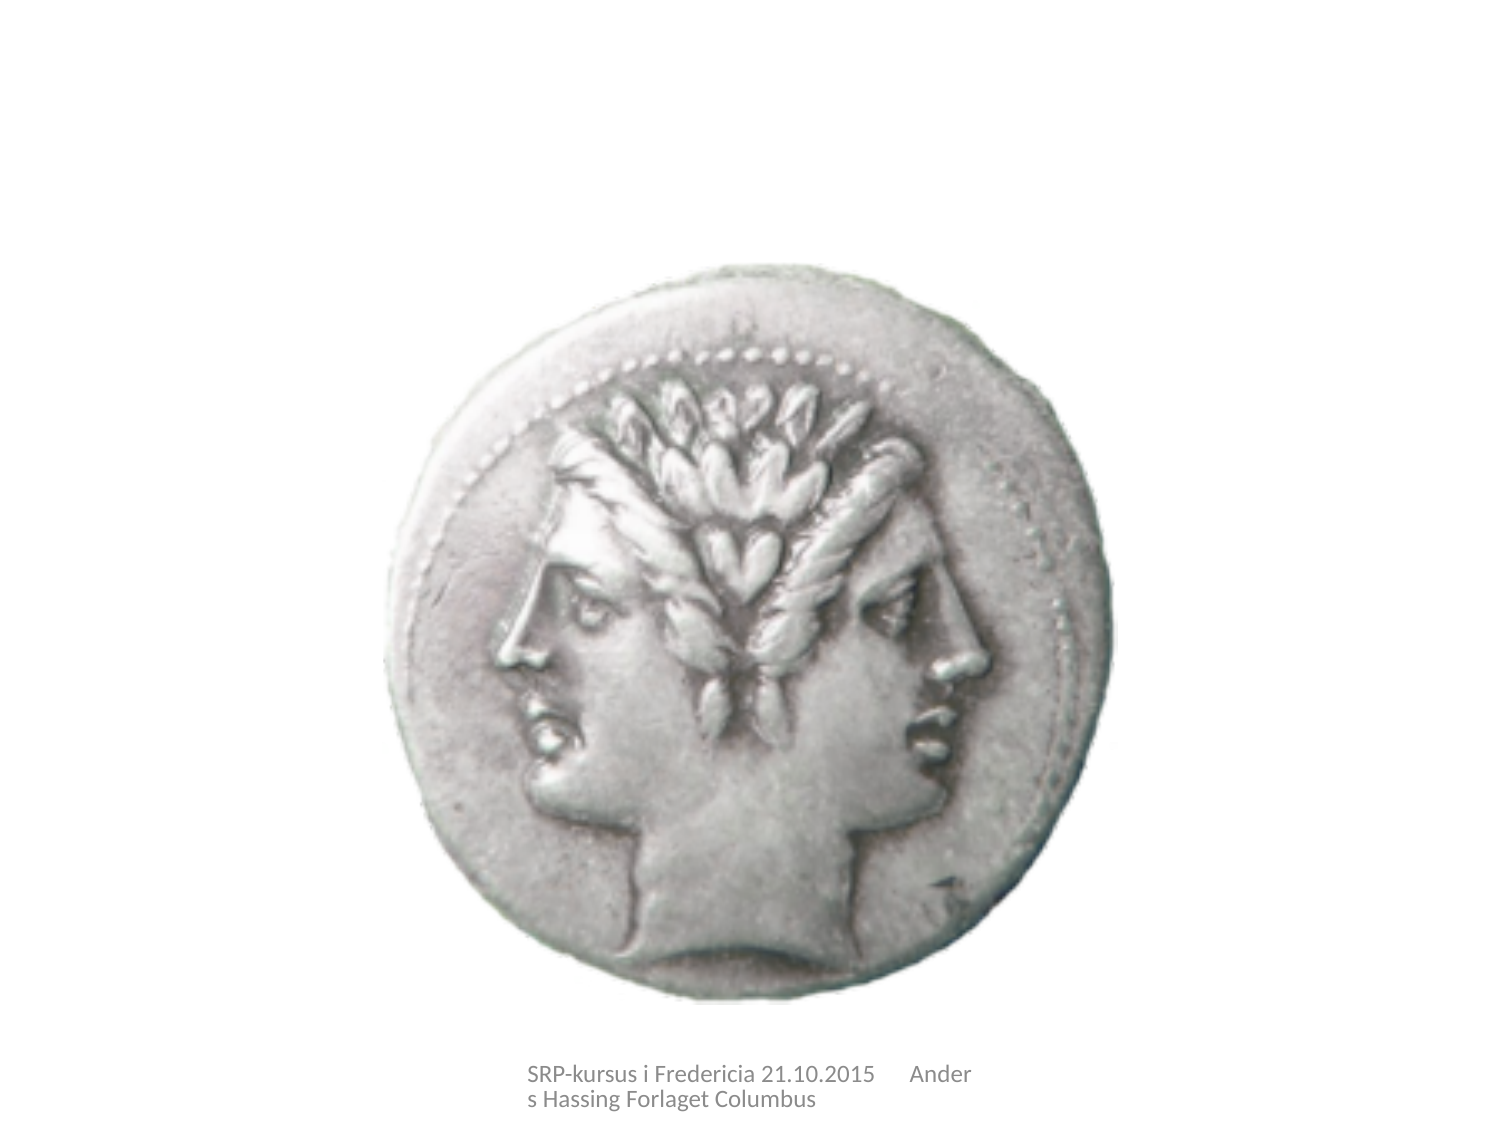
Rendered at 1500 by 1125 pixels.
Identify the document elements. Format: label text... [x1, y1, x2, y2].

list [74, 262, 1426, 1006]
footer SRP-kursus i Fredericia 21.10.2015 Anders Hassing Forlaget Columbus [512, 1042, 988, 1103]
